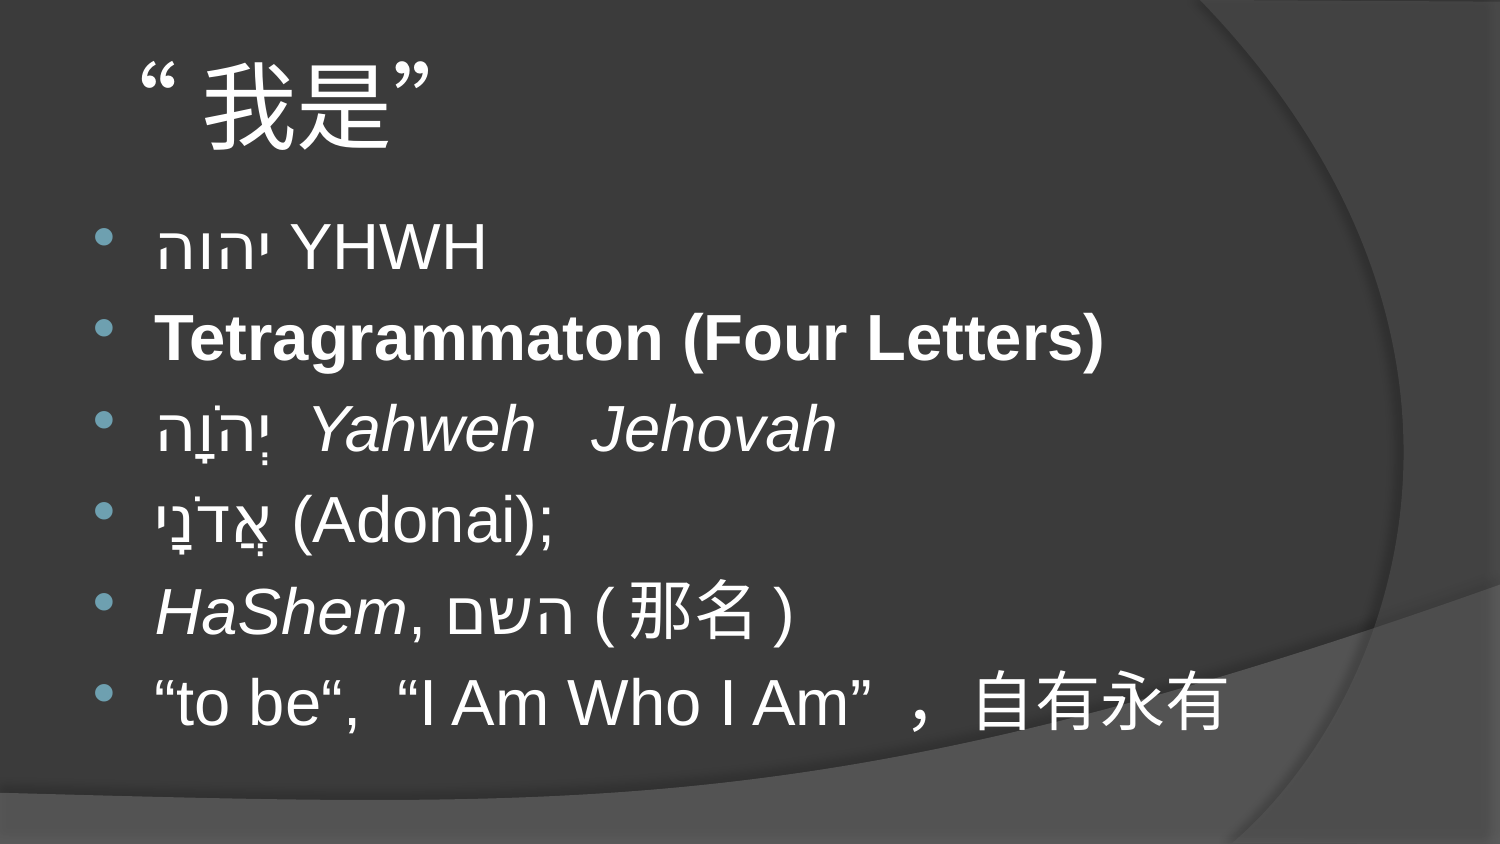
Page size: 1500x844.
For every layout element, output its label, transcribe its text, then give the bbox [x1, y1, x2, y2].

list יהוה YHWH Tetragrammaton (Four Letters) יְהֹוָה Yahweh Jehovah אֲדֹנָי (Adonai); HaShem, השם (那名) “to be“, “I Am Who I Am” ，自有永有 [75, 196, 1300, 754]
title “我是” [75, 33, 1300, 175]
